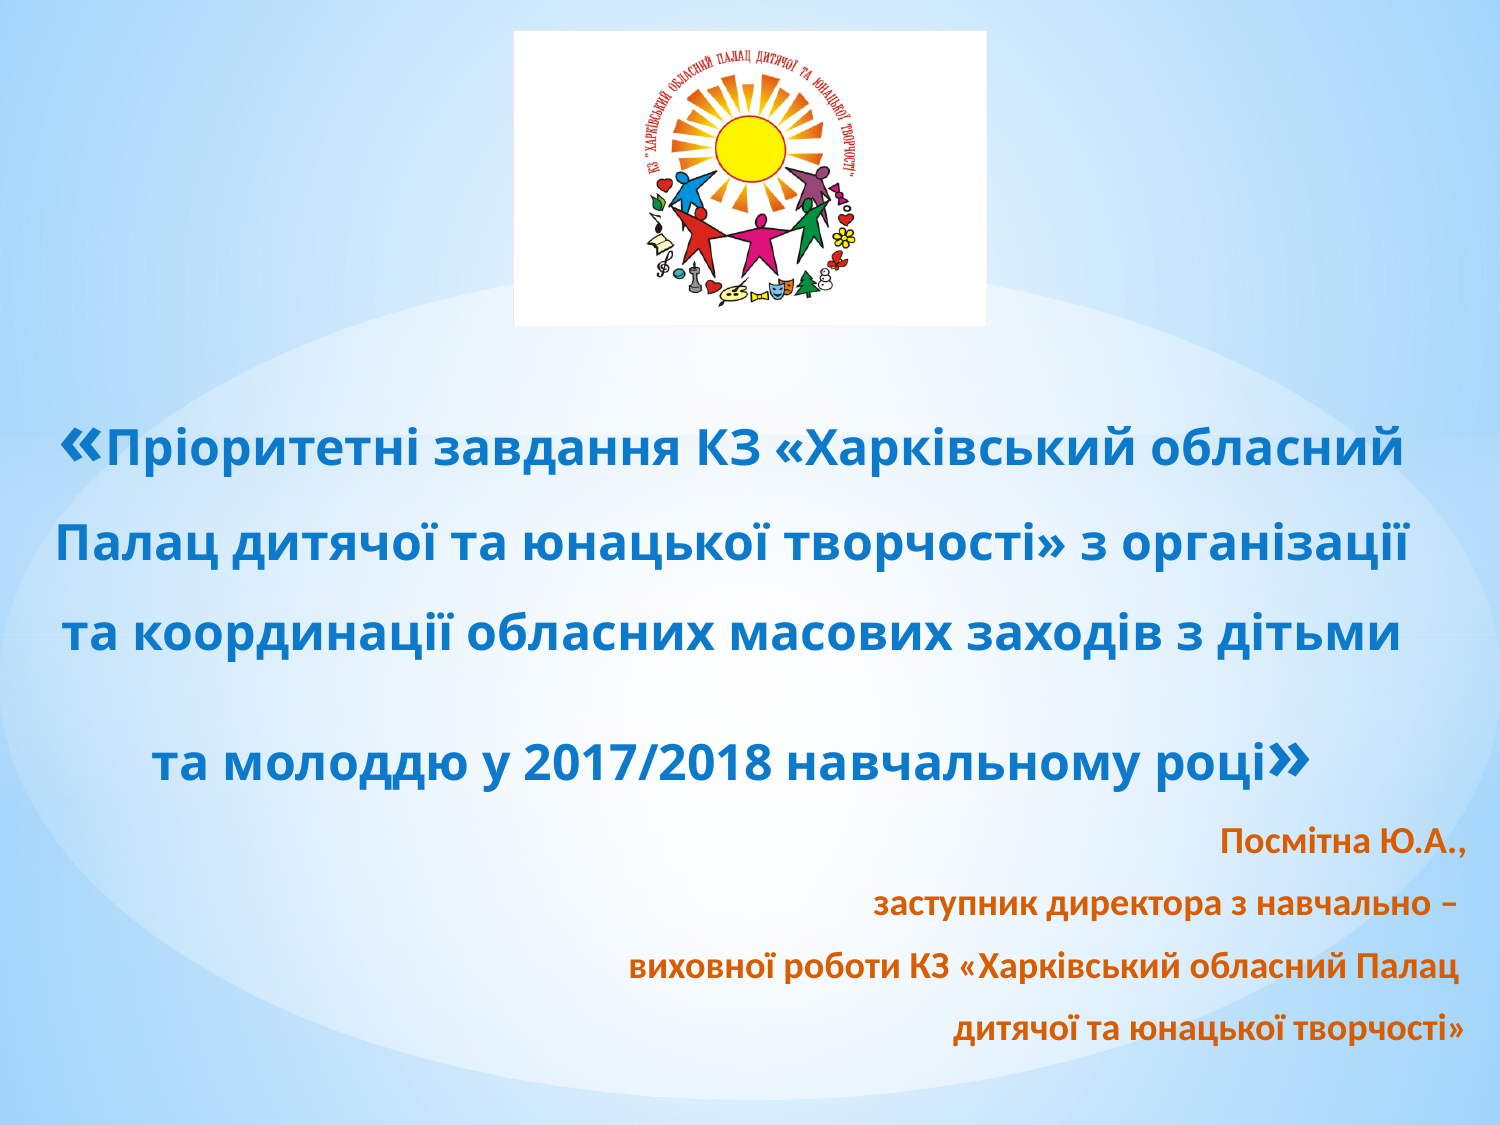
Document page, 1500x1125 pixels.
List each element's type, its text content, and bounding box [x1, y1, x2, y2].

title «Пріоритетні завдання КЗ «Харківський обласний Палац дитячої та юнацької творчості» з організації та координації обласних масових заходів з дітьми та молоддю у 2017/2018 навчальному році» [0, 338, 1436, 598]
picture [513, 29, 987, 327]
subtitle Посмітна Ю.А., заступник директора з навчально – виховної роботи КЗ «Харківський обласний Палац дитячої та юнацької творчості» [76, 798, 1483, 1059]
